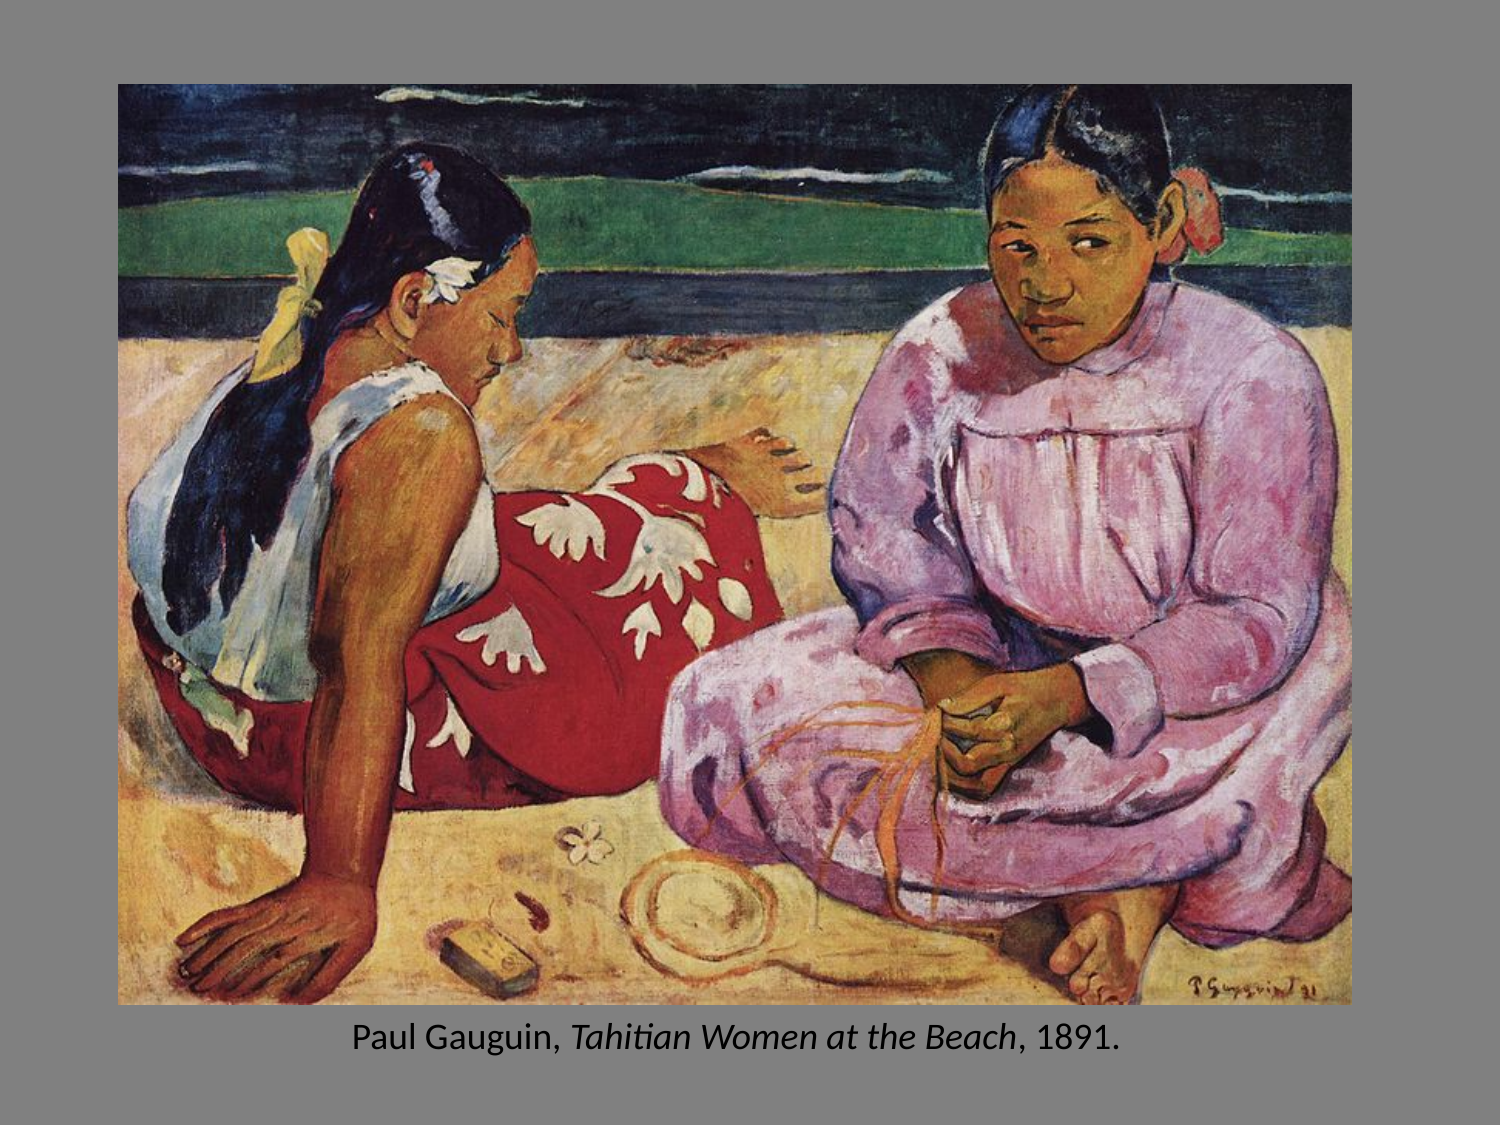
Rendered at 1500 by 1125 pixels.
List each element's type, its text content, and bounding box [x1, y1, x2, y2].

text_box Paul Gauguin, Tahitian Women at the Beach, 1891. [118, 1014, 1355, 1065]
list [0, 84, 1500, 1006]
